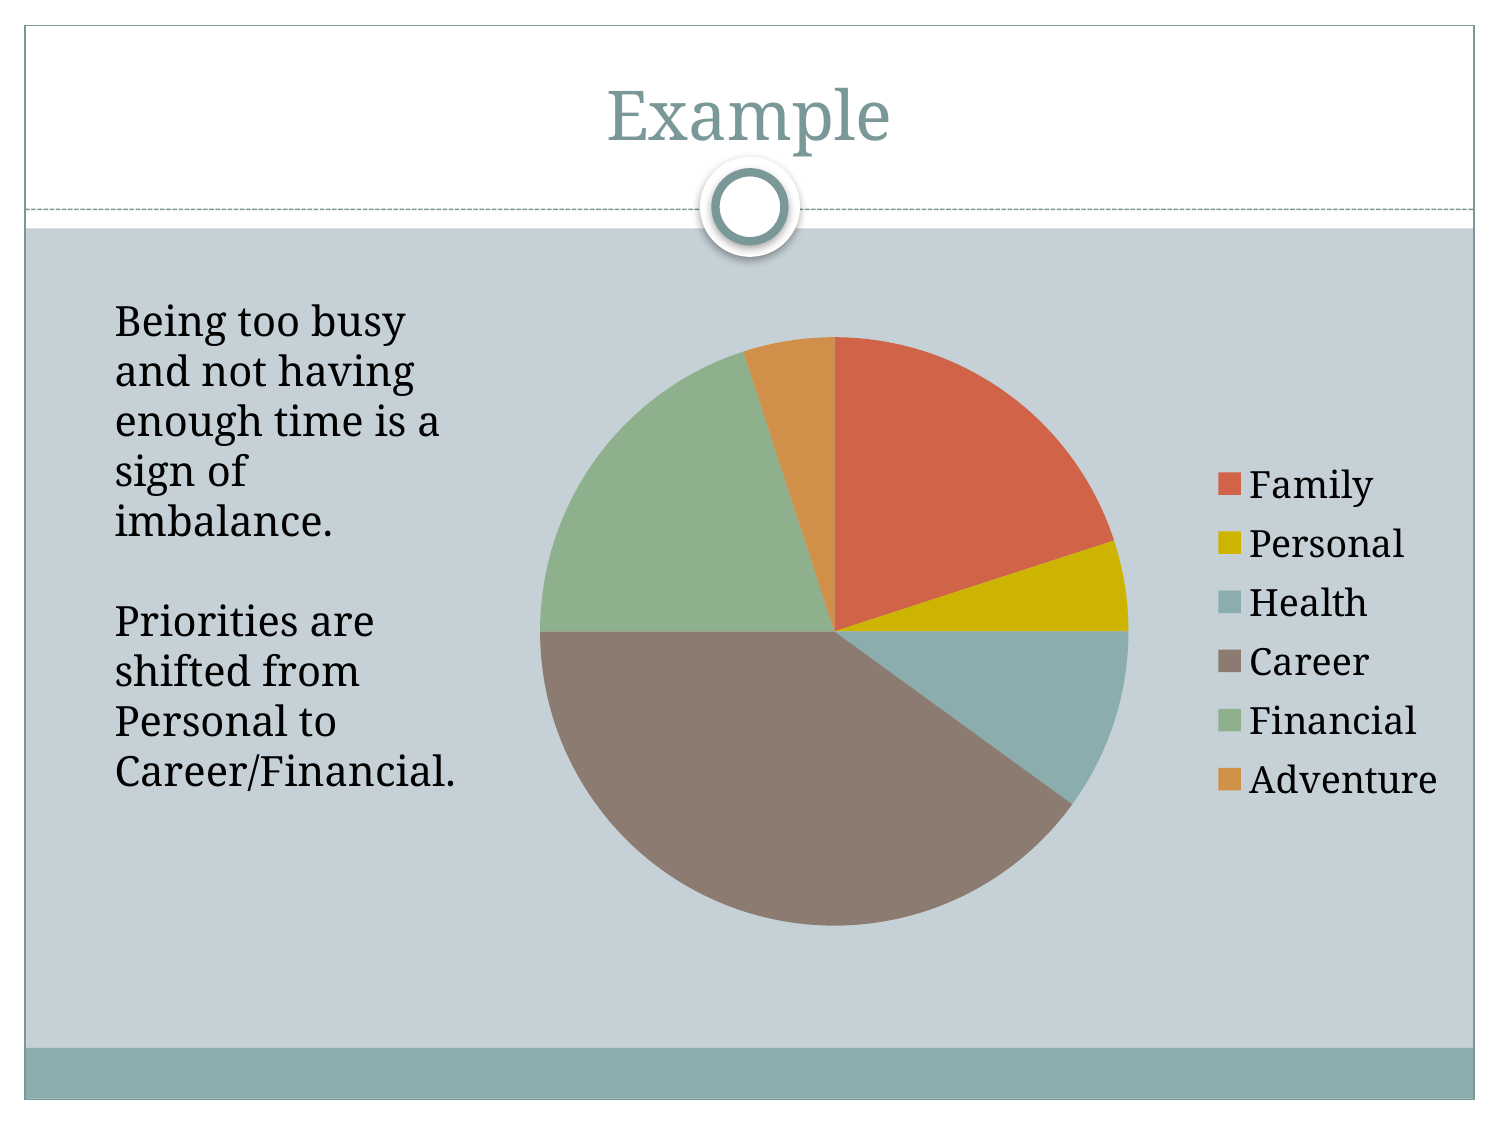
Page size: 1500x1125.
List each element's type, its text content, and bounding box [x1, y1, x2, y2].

chart [462, 324, 1464, 939]
title Example [49, 37, 1450, 162]
text_box Being too busy and not having enough time is a sign of imbalance. Priorities are shifted from Personal to Career/Financial. [99, 287, 475, 803]
